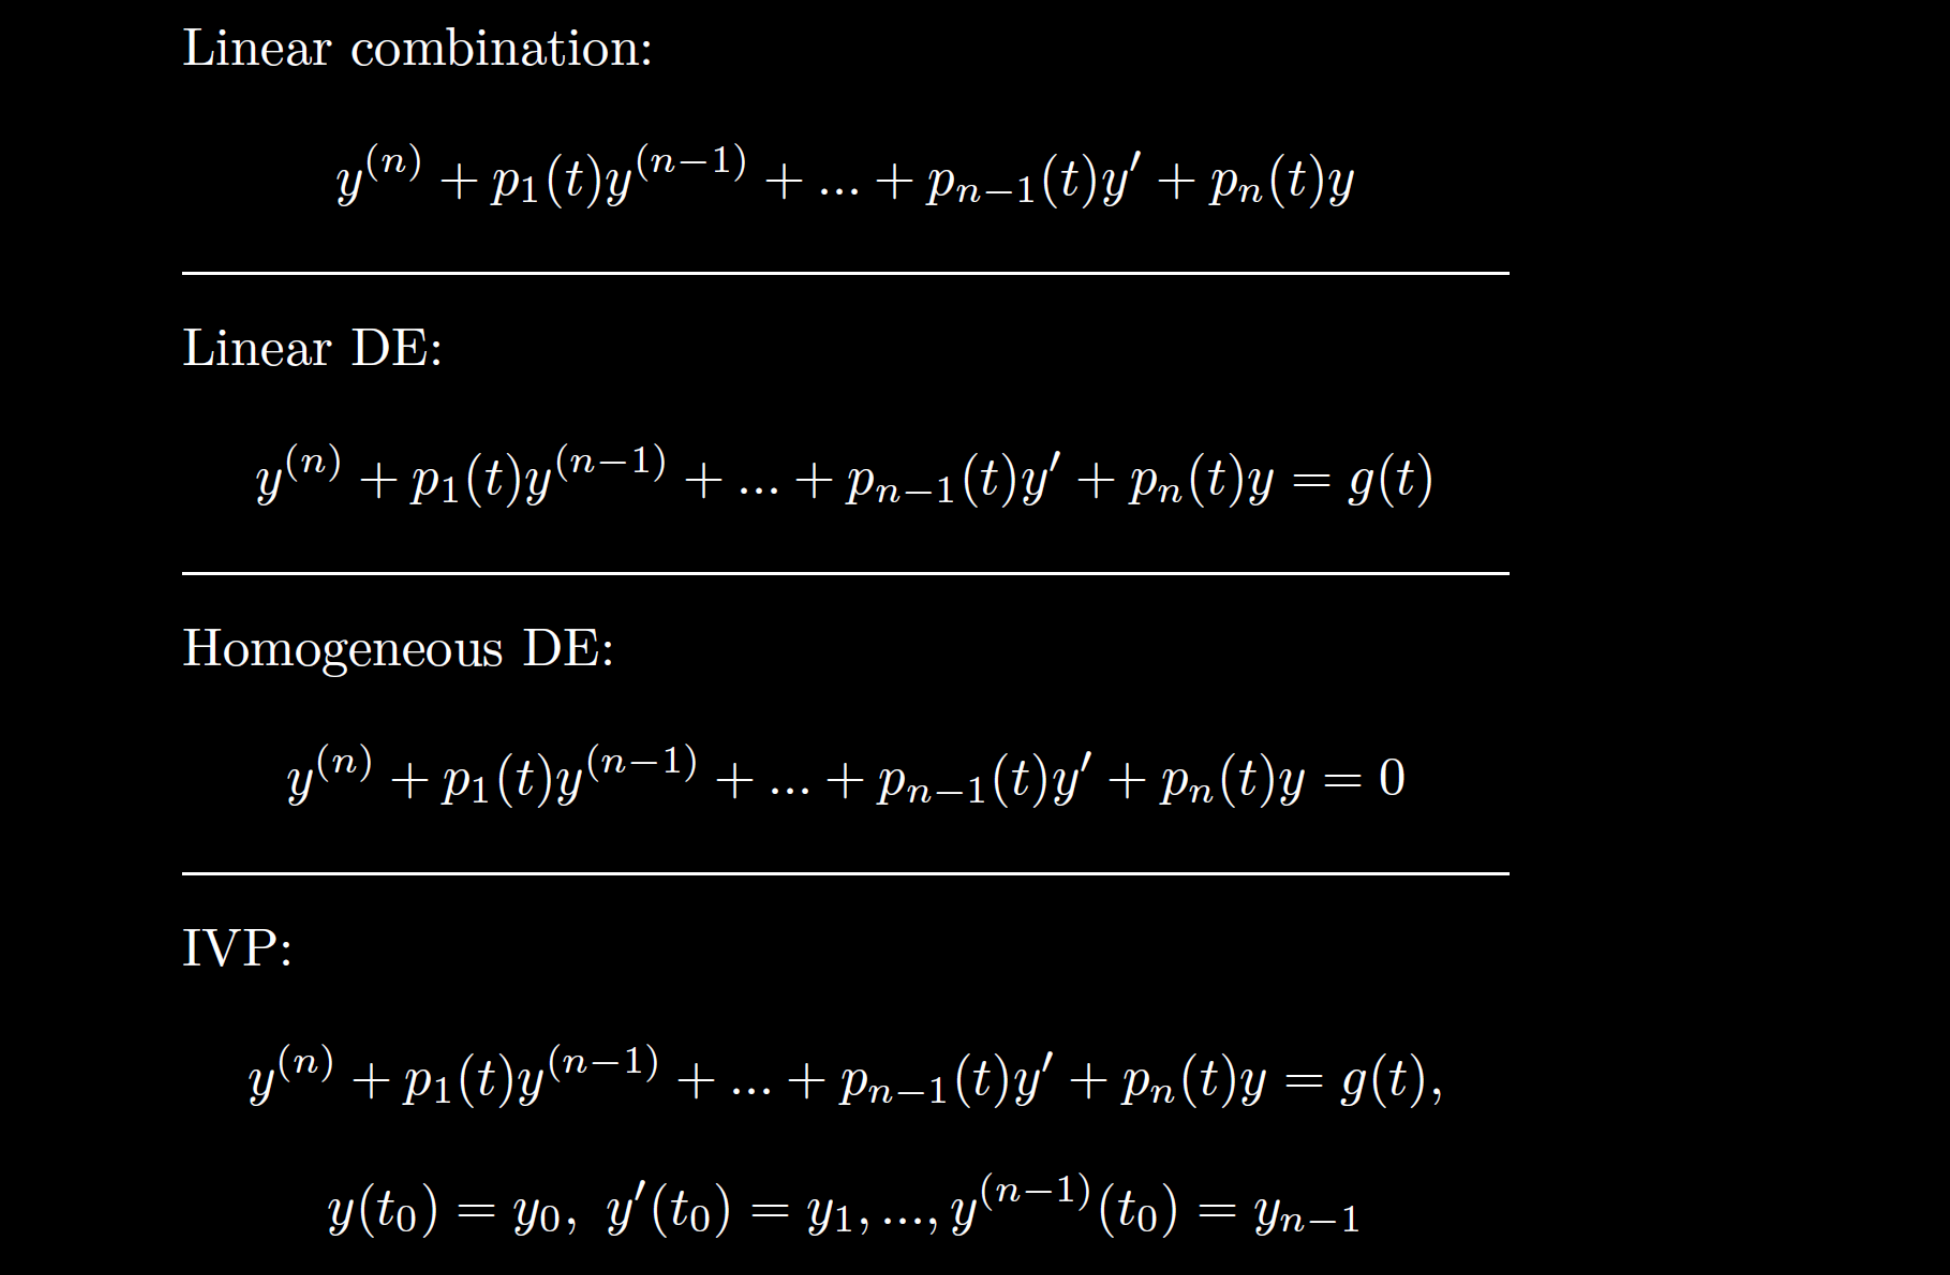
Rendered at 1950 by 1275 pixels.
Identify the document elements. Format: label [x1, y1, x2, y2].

picture [136, 8, 1560, 1275]
